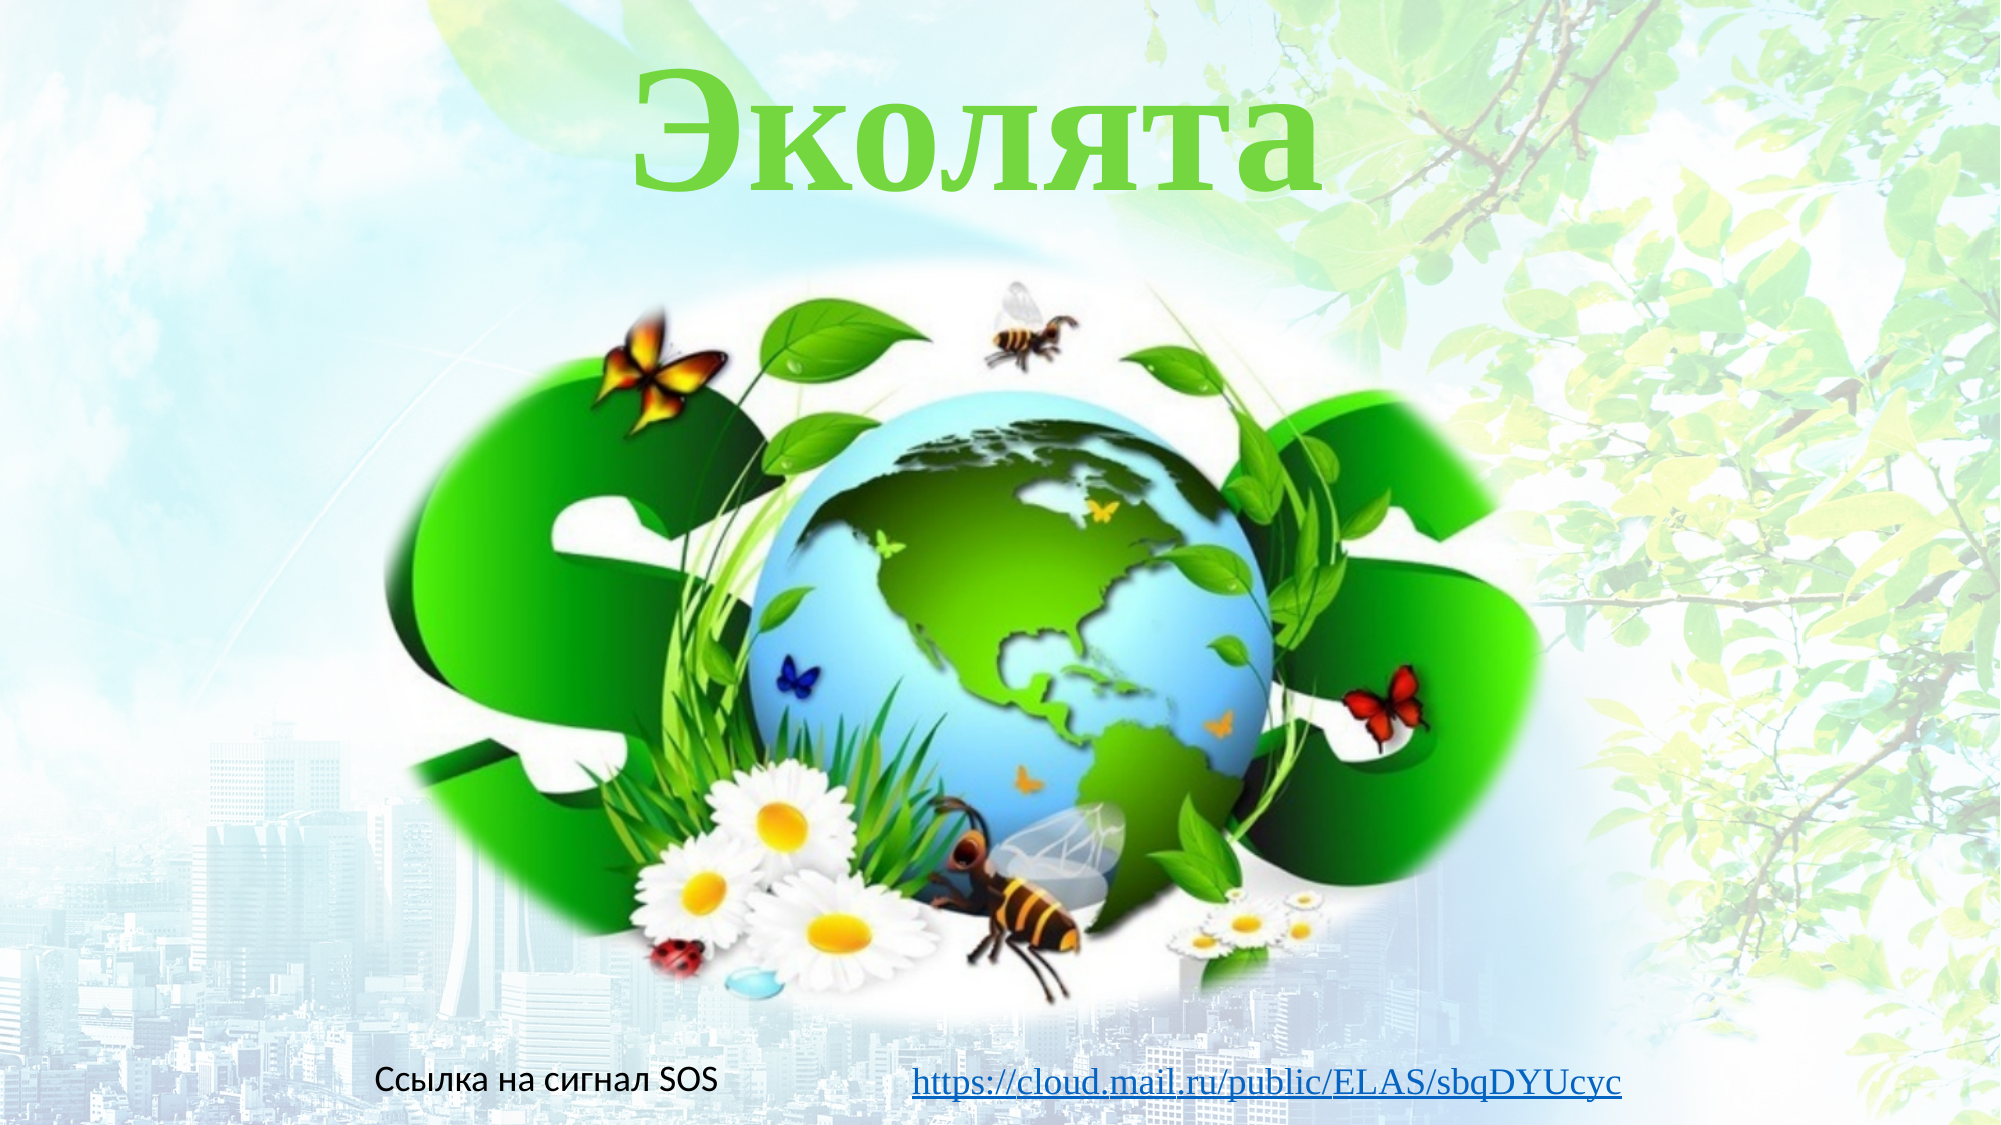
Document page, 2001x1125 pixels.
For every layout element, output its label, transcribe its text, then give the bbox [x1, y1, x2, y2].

text_box https://cloud.mail.ru/public/ELAS/sbqDYUcyc [897, 1042, 1637, 1110]
picture [359, 241, 1557, 1044]
text_box Ссылка на сигнал SOS [359, 1046, 895, 1107]
text_box Эколята [608, 0, 1341, 235]
